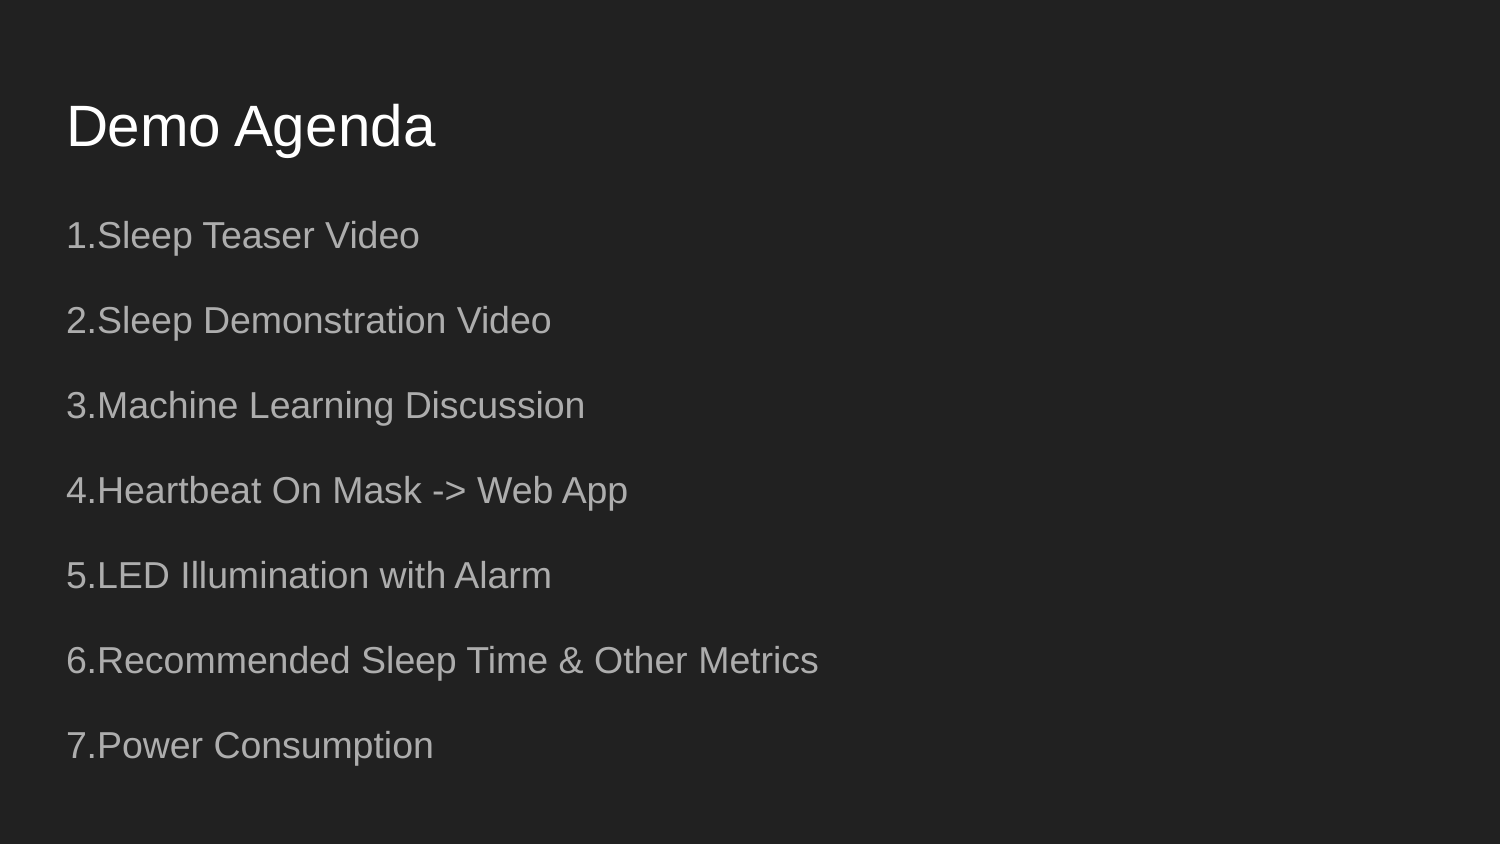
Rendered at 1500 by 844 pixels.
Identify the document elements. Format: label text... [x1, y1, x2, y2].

list 1.Sleep Teaser Video 2.Sleep Demonstration Video 3.Machine Learning Discussion 4.Heartbeat On Mask -> Web App 5.LED Illumination with Alarm 6.Recommended Sleep Time & Other Metrics 7.Power Consumption [51, 189, 1449, 750]
title Demo Agenda [51, 72, 1449, 167]
